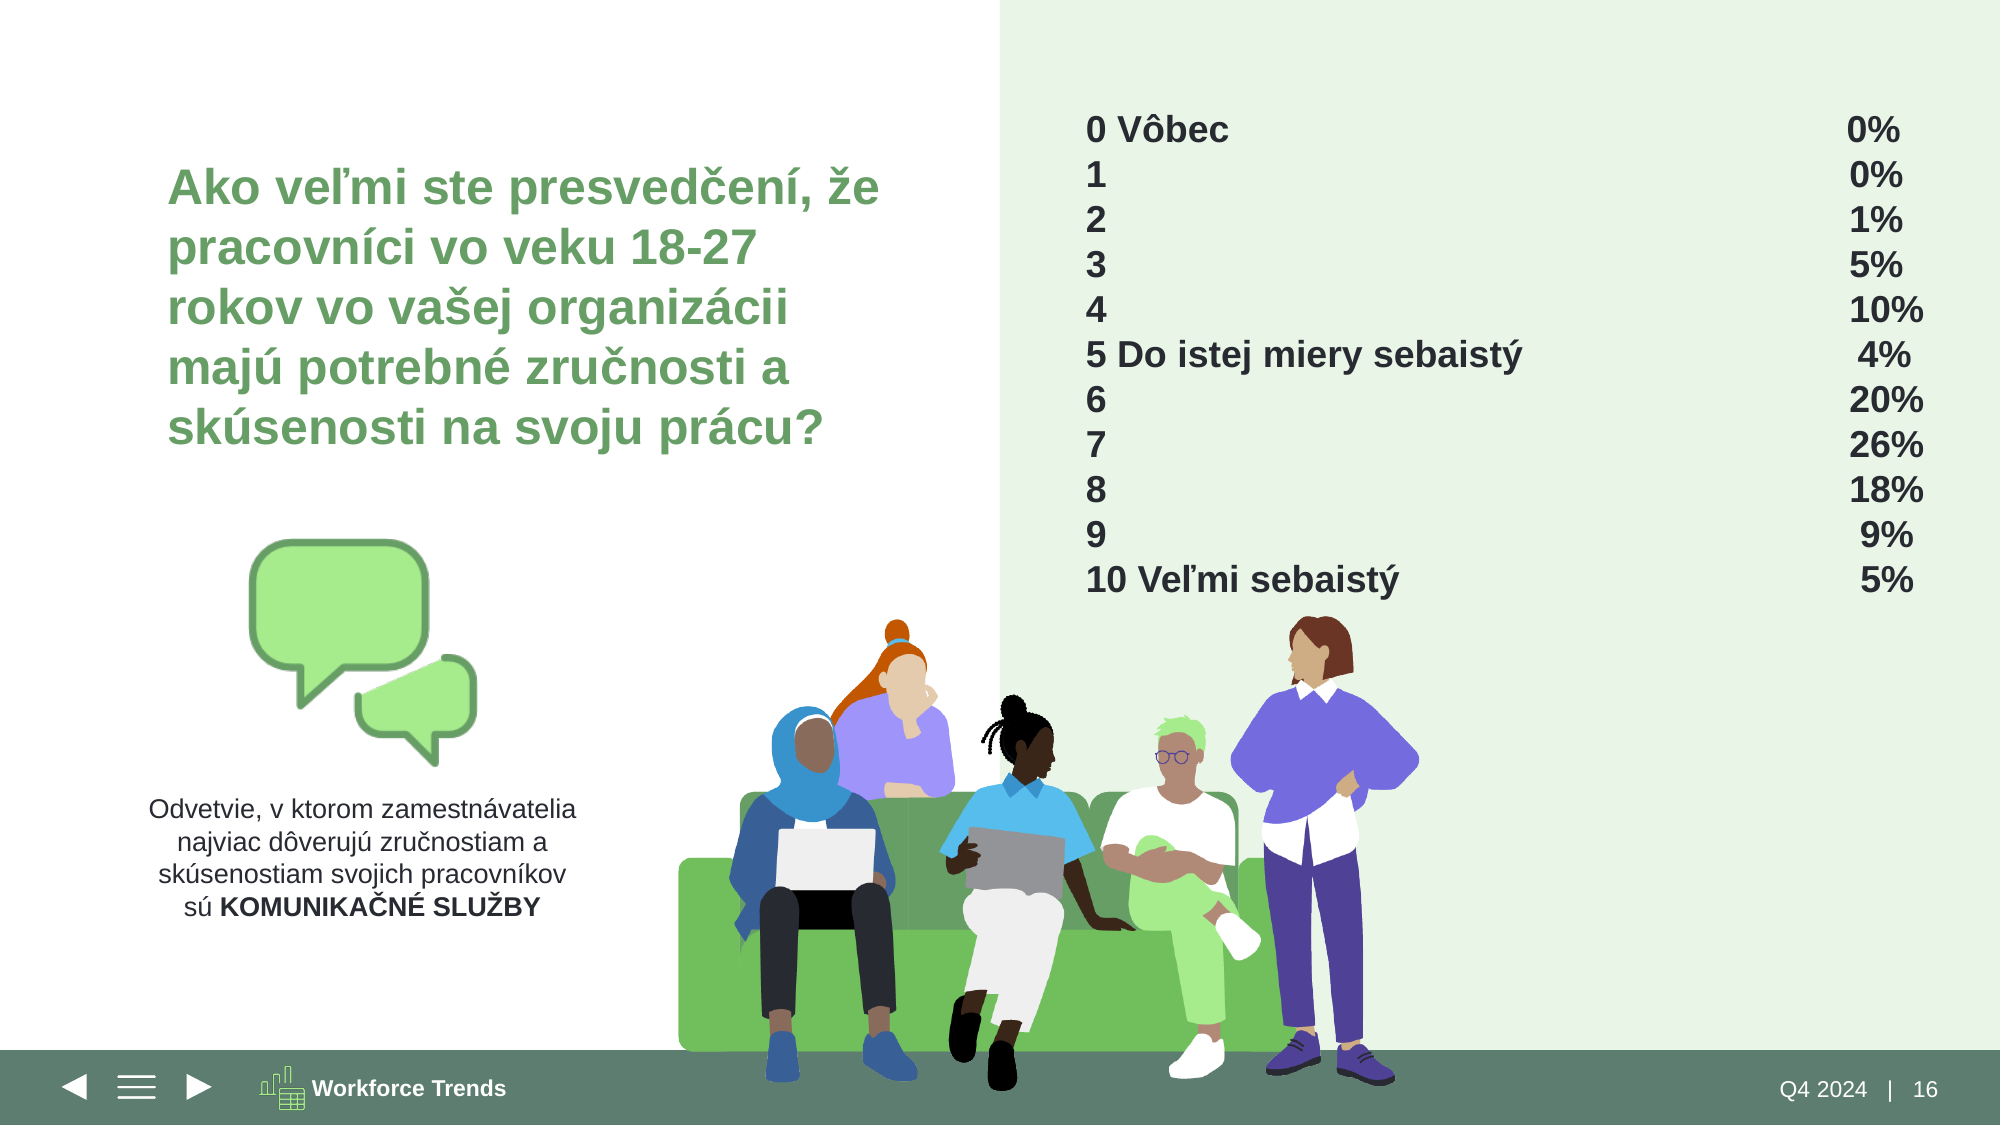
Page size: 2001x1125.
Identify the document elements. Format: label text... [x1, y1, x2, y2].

title Ako veľmi ste presvedčení, že pracovníci vo veku 18-27 rokov vo vašej organizácii majú potrebné zručnosti a skúsenosti na svoju prácu? [167, 154, 906, 230]
picture [259, 1065, 305, 1111]
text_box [61, 1073, 212, 1100]
text_box 0 Vôbec 0% 1 0% 2 1% 3 5% 4 10% 5 Do istej miery sebaistý 4% 6 20% 7 26% 8 18% 9 9% 10 Veľmi sebaistý 5% [1085, 104, 1963, 716]
picture [248, 538, 478, 768]
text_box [144, 586, 580, 923]
picture [672, 610, 1435, 1097]
text_box [999, 0, 2000, 1051]
